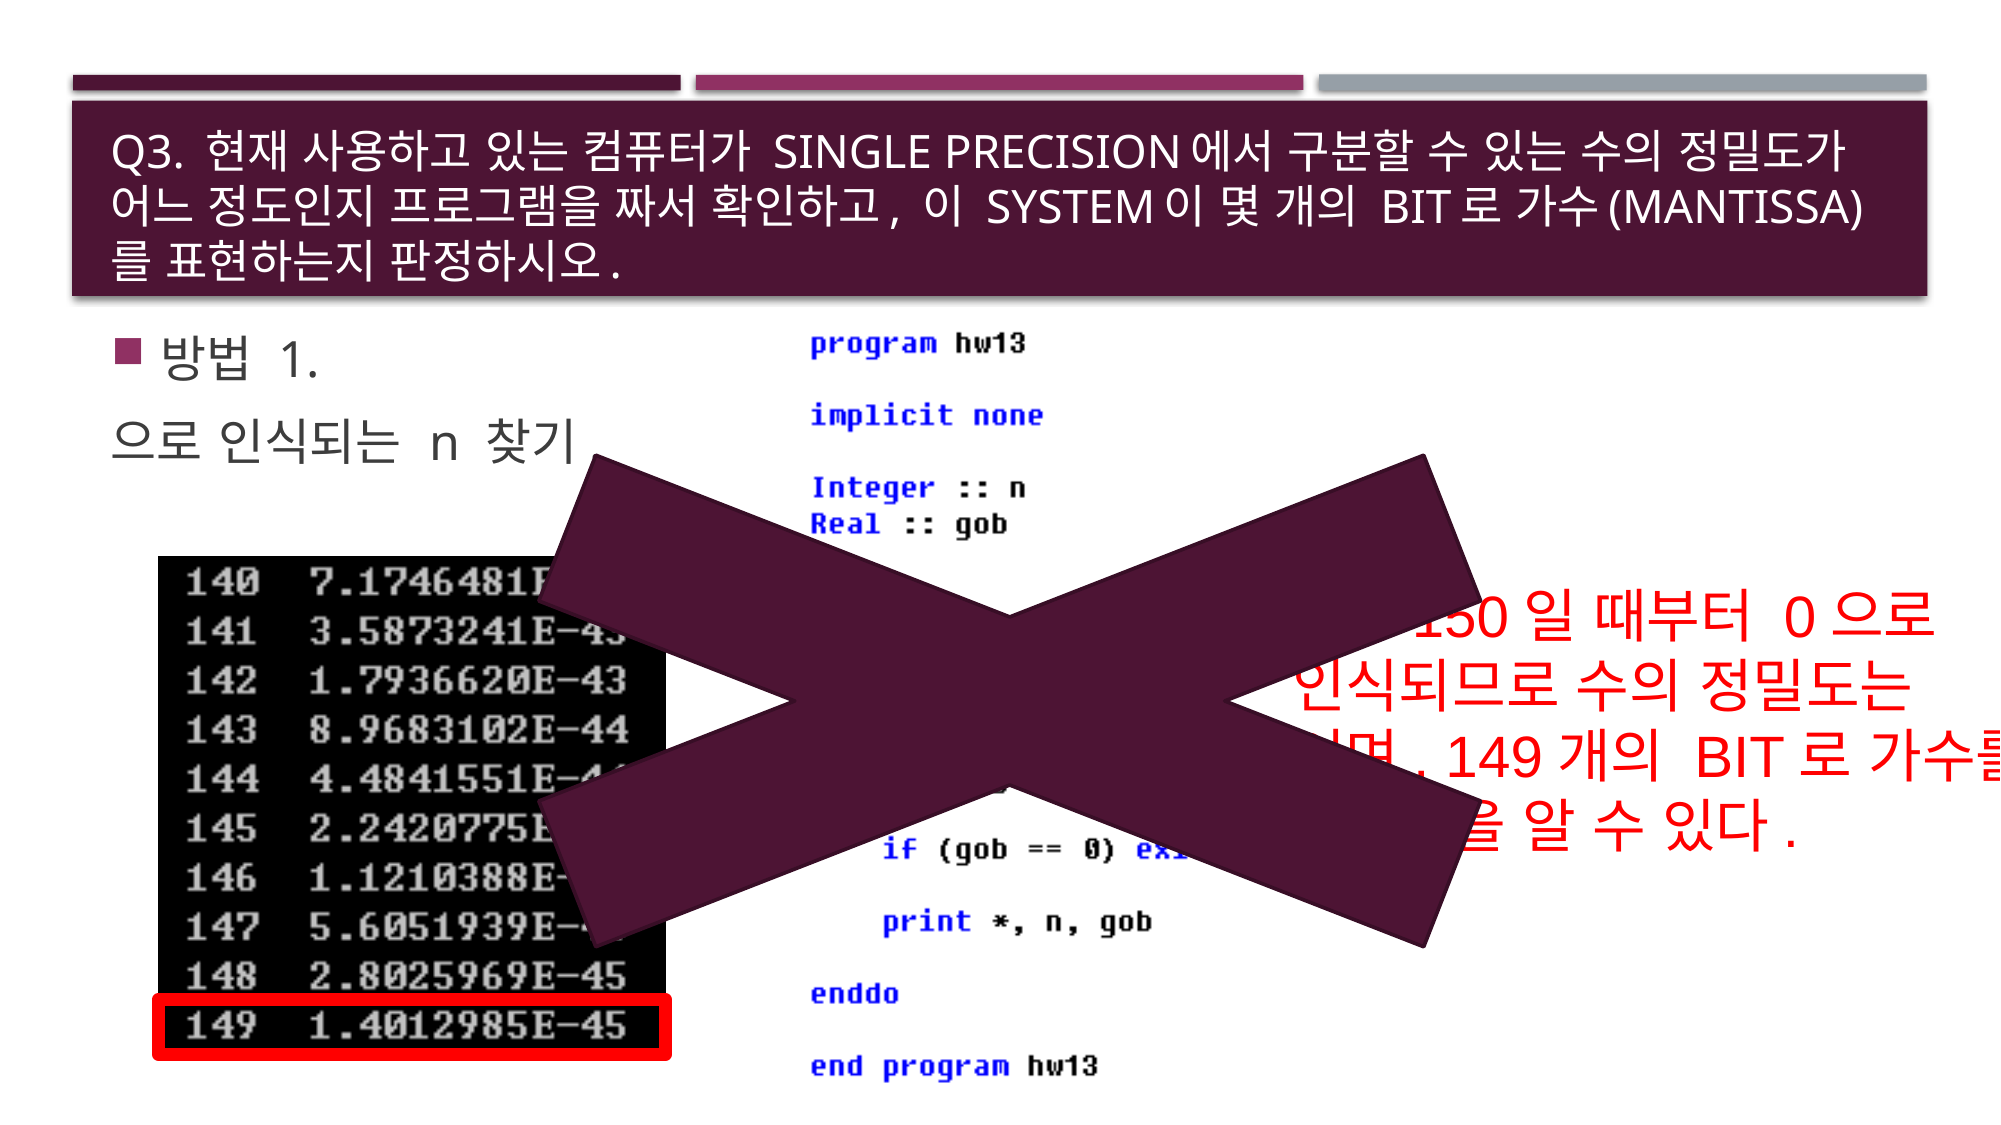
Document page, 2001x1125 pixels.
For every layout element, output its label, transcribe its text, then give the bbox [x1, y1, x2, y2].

picture [798, 323, 1381, 1093]
title Q3. 현재 사용하고 있는 컴퓨터가 single PRECISION에서 구분할 수 있는 수의 정밀도가 어느 정도인지 프로그램을 짜서 확인하고, 이 SYSTEM이 몇 개의 BIT로 가수(MANTISSA)를 표현하는지 판정하시오. [95, 115, 1905, 296]
picture [157, 556, 666, 1056]
text_box [1385, 453, 1483, 641]
text_box [1385, 761, 1483, 949]
text_box [555, 453, 792, 920]
